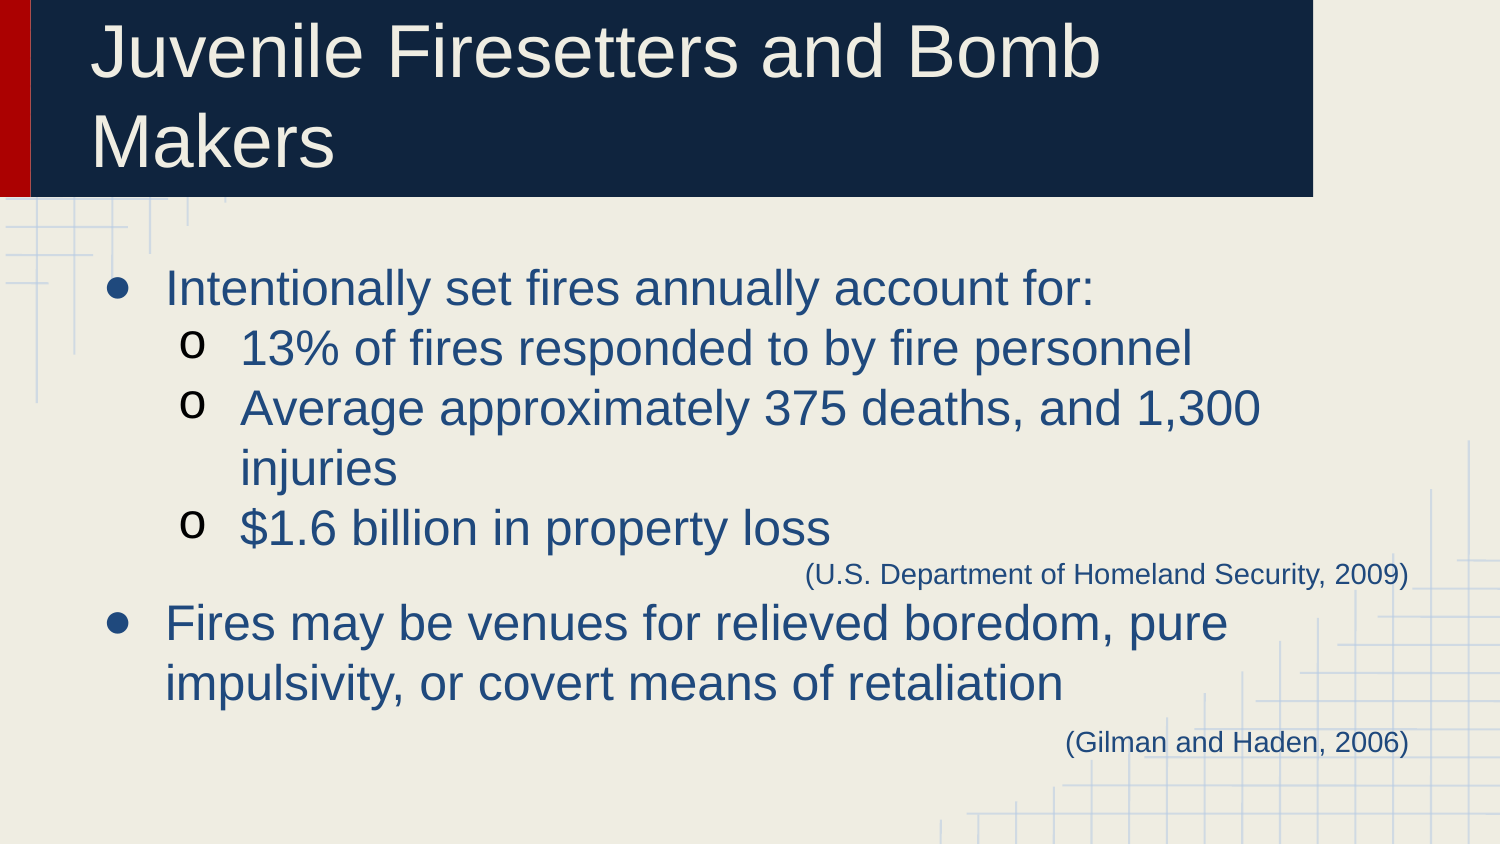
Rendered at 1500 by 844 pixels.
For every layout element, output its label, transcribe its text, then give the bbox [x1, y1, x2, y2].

title Juvenile Firesetters and Bomb Makers [75, 22, 1276, 180]
list Intentionally set fires annually account for: 13% of fires responded to by fire personnel Average approximately 375 deaths, and 1,300 injuries $1.6 billion in property loss (U.S. Department of Homeland Security, 2009) Fires may be venues for relieved boredom, pure impulsivity, or covert means of retaliation (Gilman and Haden, 2006) [75, 180, 1425, 777]
